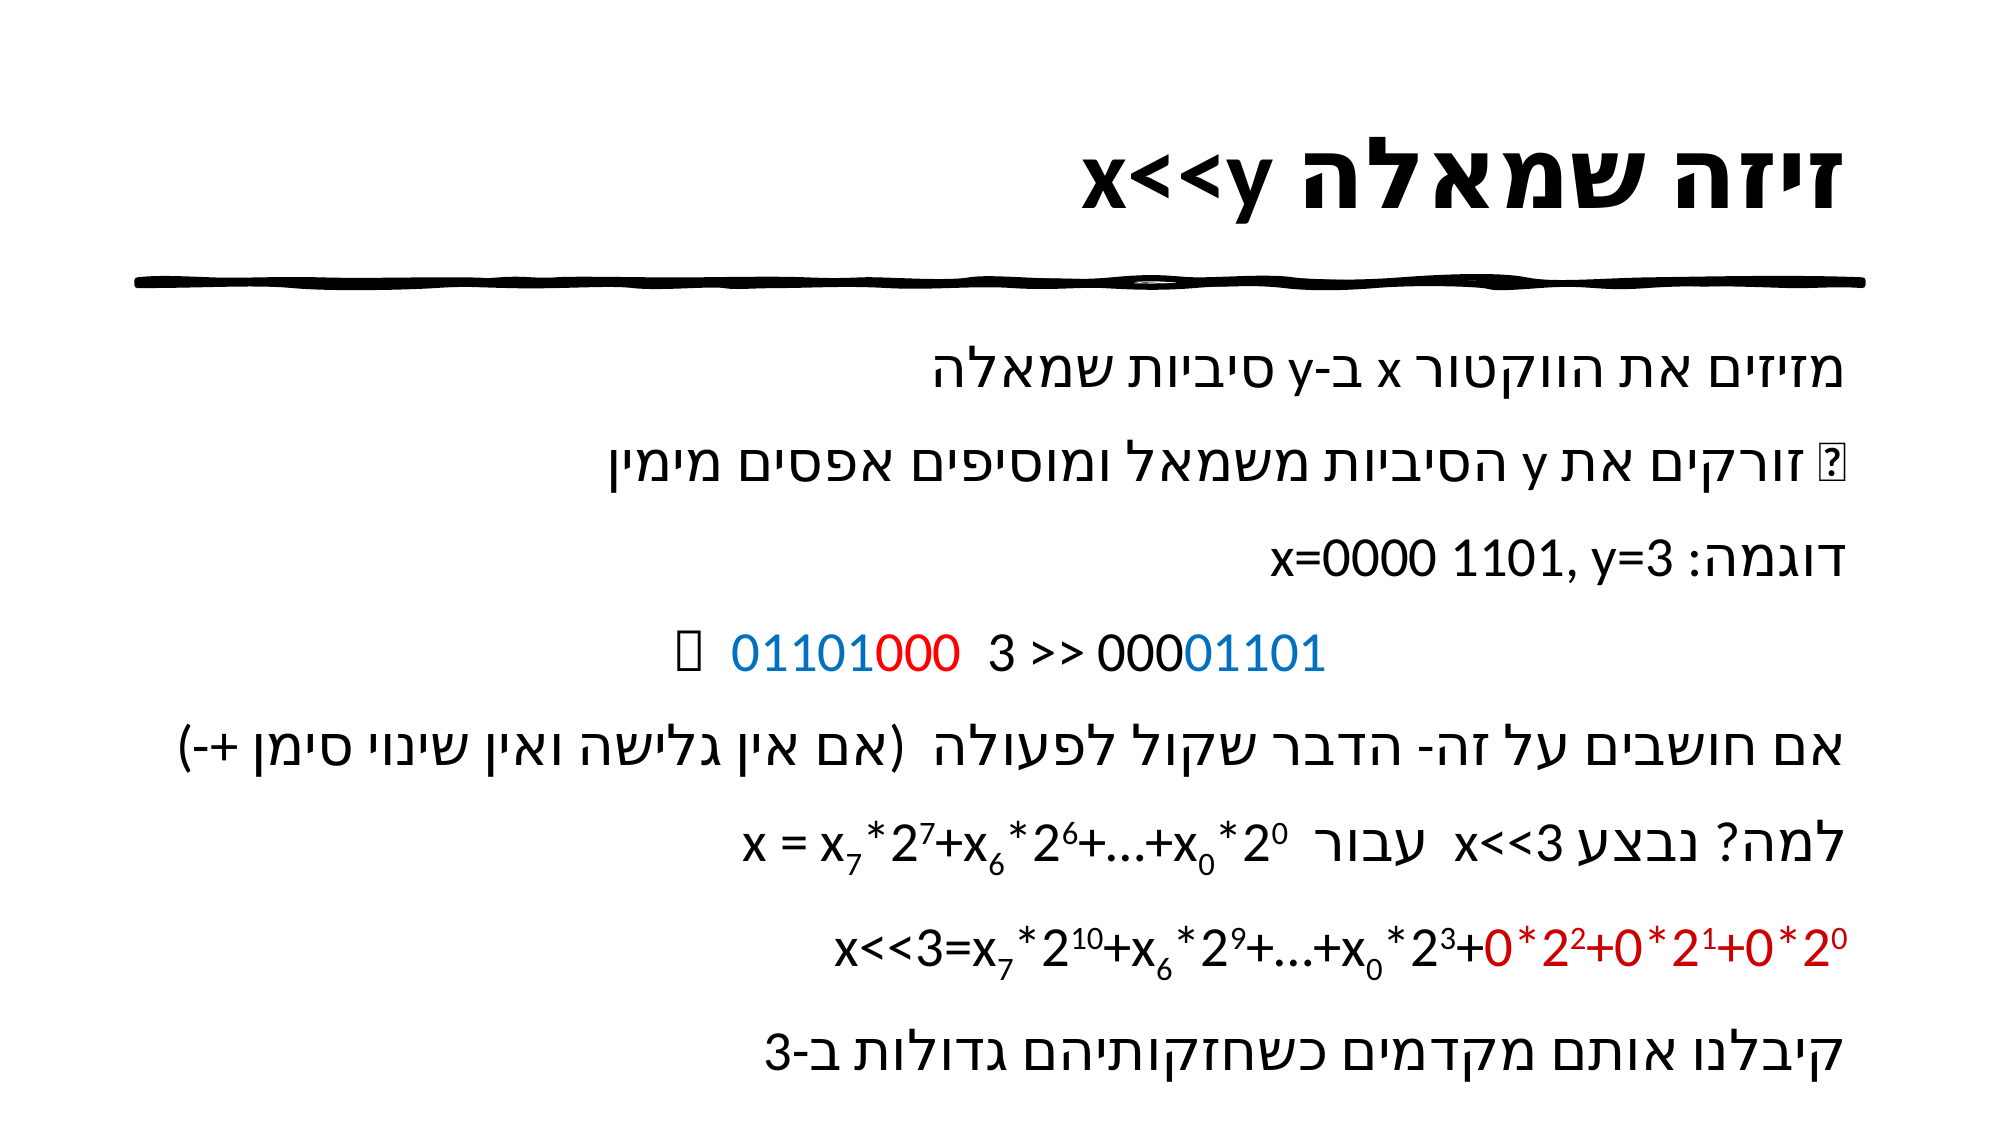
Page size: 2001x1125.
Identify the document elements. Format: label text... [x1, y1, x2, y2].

title זיזה שמאלה x<<y [137, 59, 1863, 278]
